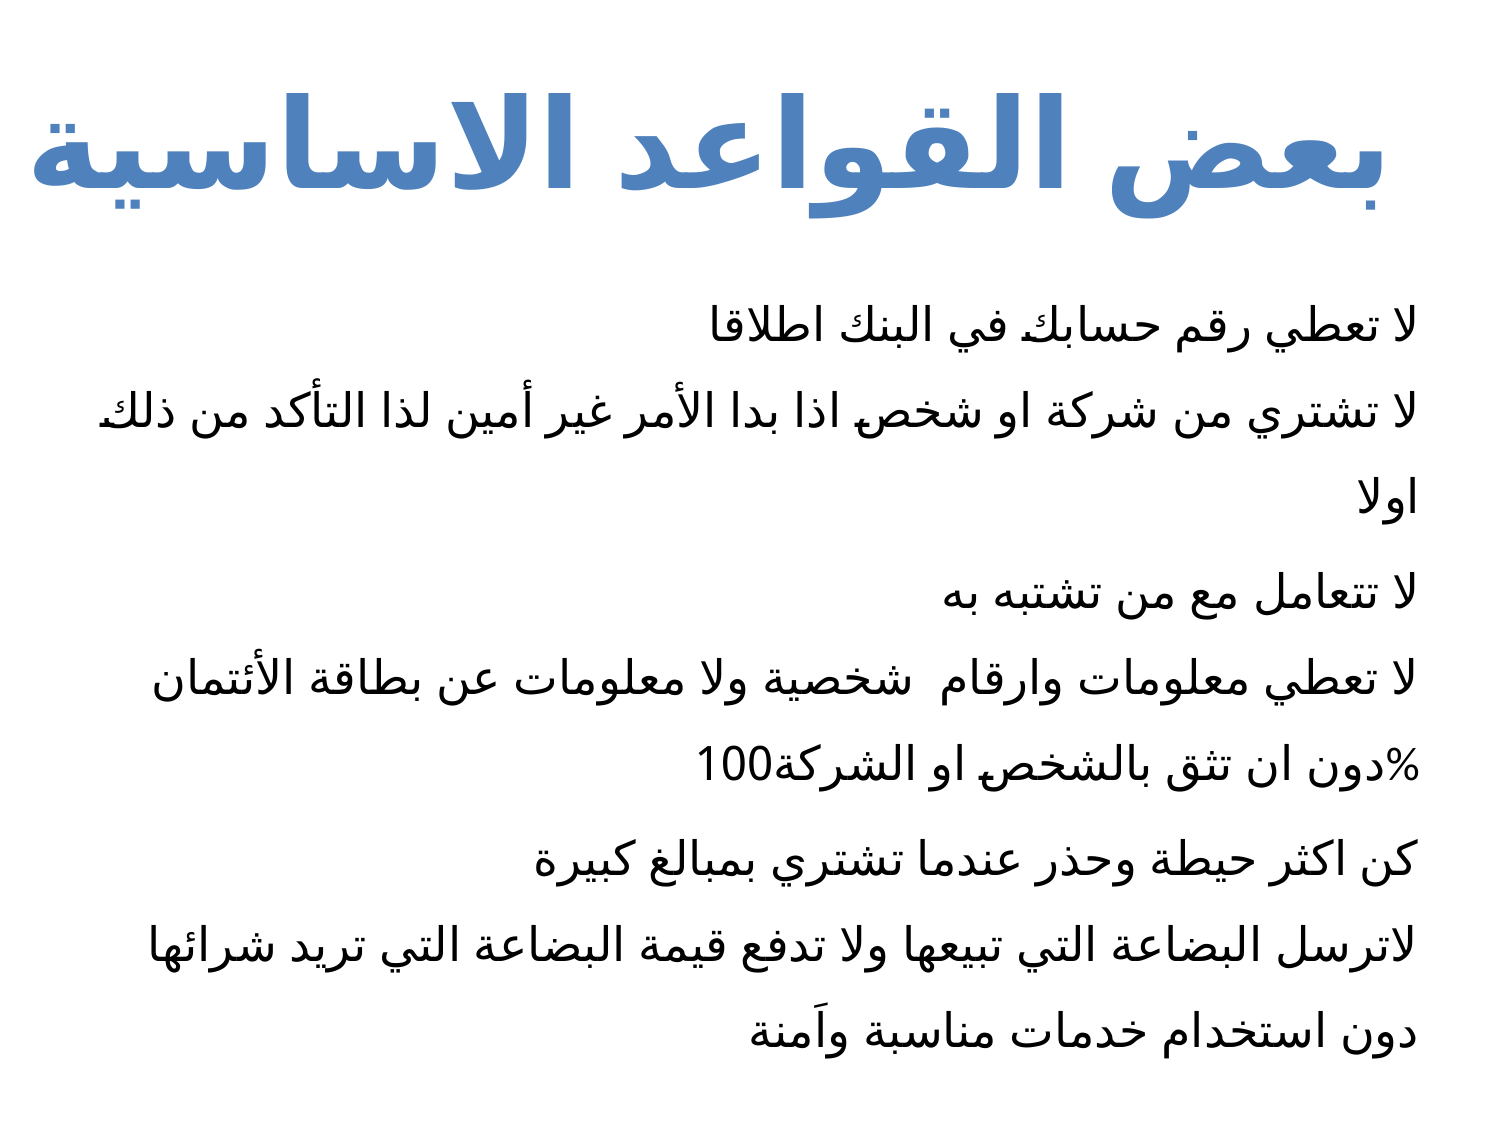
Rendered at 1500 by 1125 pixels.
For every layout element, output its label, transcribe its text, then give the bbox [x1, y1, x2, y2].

title بعض القواعد الاساسية [0, 45, 1500, 233]
list لا تعطي رقم حسابك في البنك اطلاقا لا تشتري من شركة او شخص اذا بدا الأمر غير أمين لذا التأكد من ذلك اولا لا تتعامل مع من تشتبه به لا تعطي معلومات وارقام شخصية ولا معلومات عن بطاقة الأئتمان دون ان تثق بالشخص او الشركة100% كن اكثر حيطة وحذر عندما تشتري بمبالغ كبيرة لاترسل البضاعة التي تبيعها ولا تدفع قيمة البضاعة التي تريد شرائها دون استخدام خدمات مناسبة واَمنة [82, 257, 1436, 1071]
